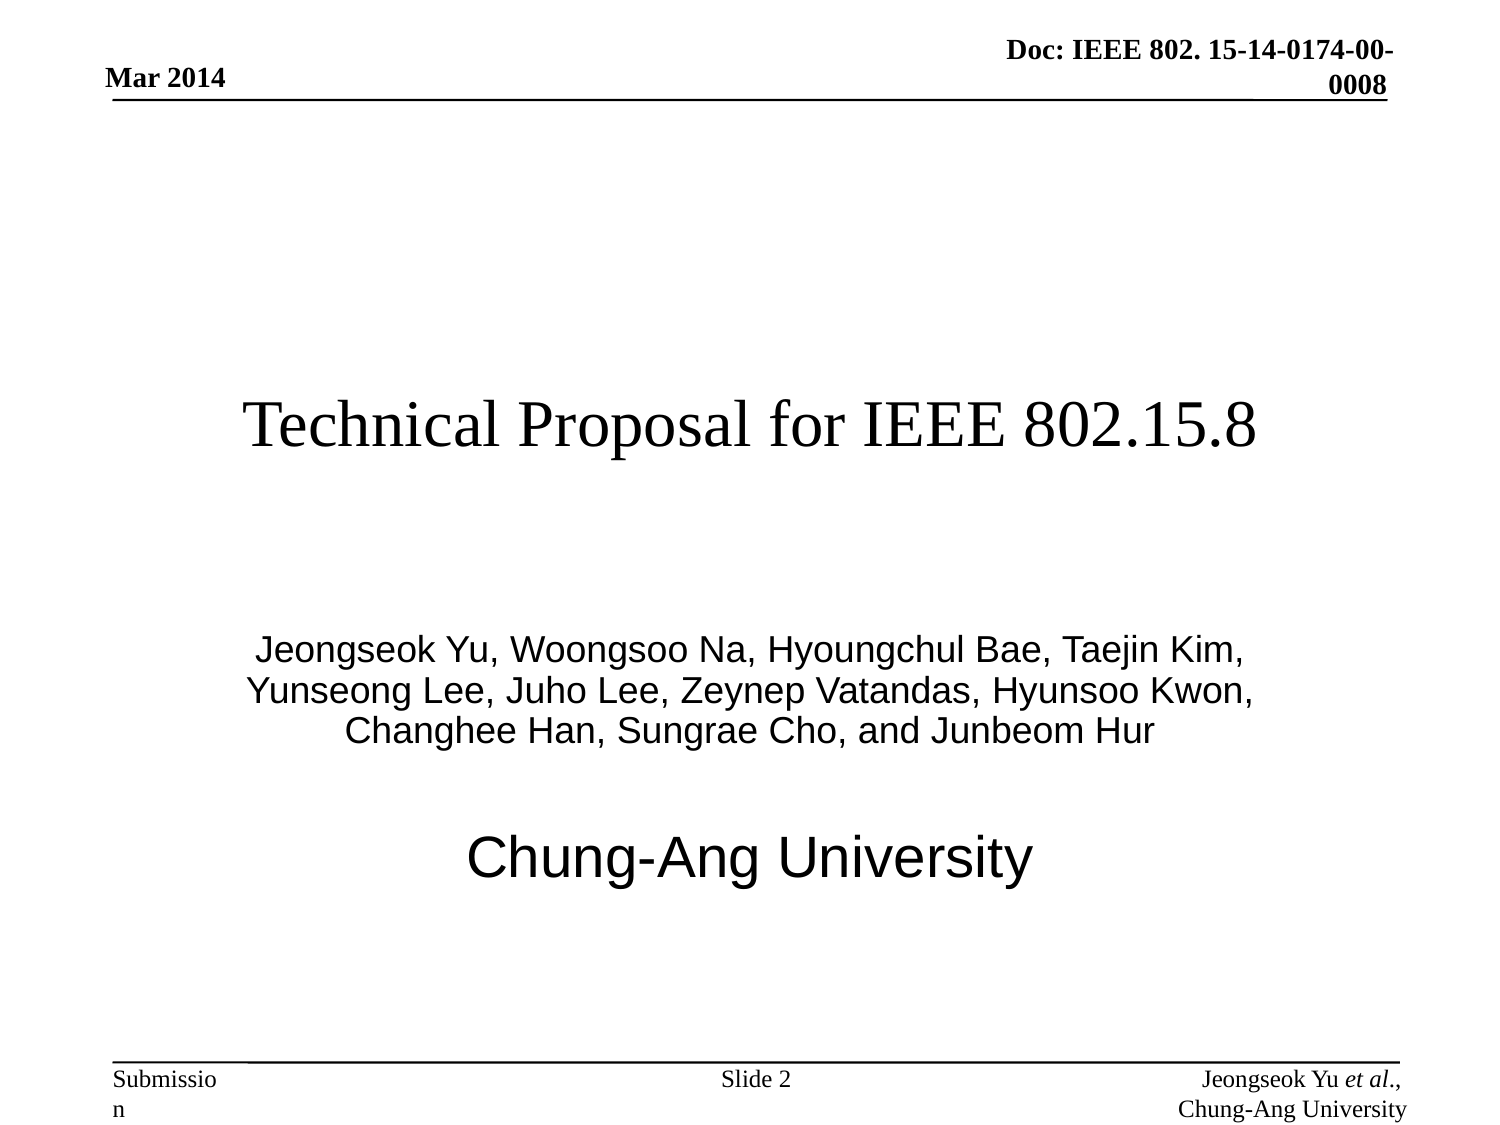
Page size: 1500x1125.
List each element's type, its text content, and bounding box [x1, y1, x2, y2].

slide_number Slide 2 [712, 1061, 800, 1093]
title Technical Proposal for IEEE 802.15.8 [171, 326, 1332, 514]
subtitle Jeongseok Yu, Woongsoo Na, Hyoungchul Bae, Taejin Kim, Yunseong Lee, Juho Lee, Zeynep Vatandas, Hyunsoo Kwon, Changhee Han, Sungrae Cho, and Junbeom Hur Chung-Ang University [183, 622, 1317, 950]
